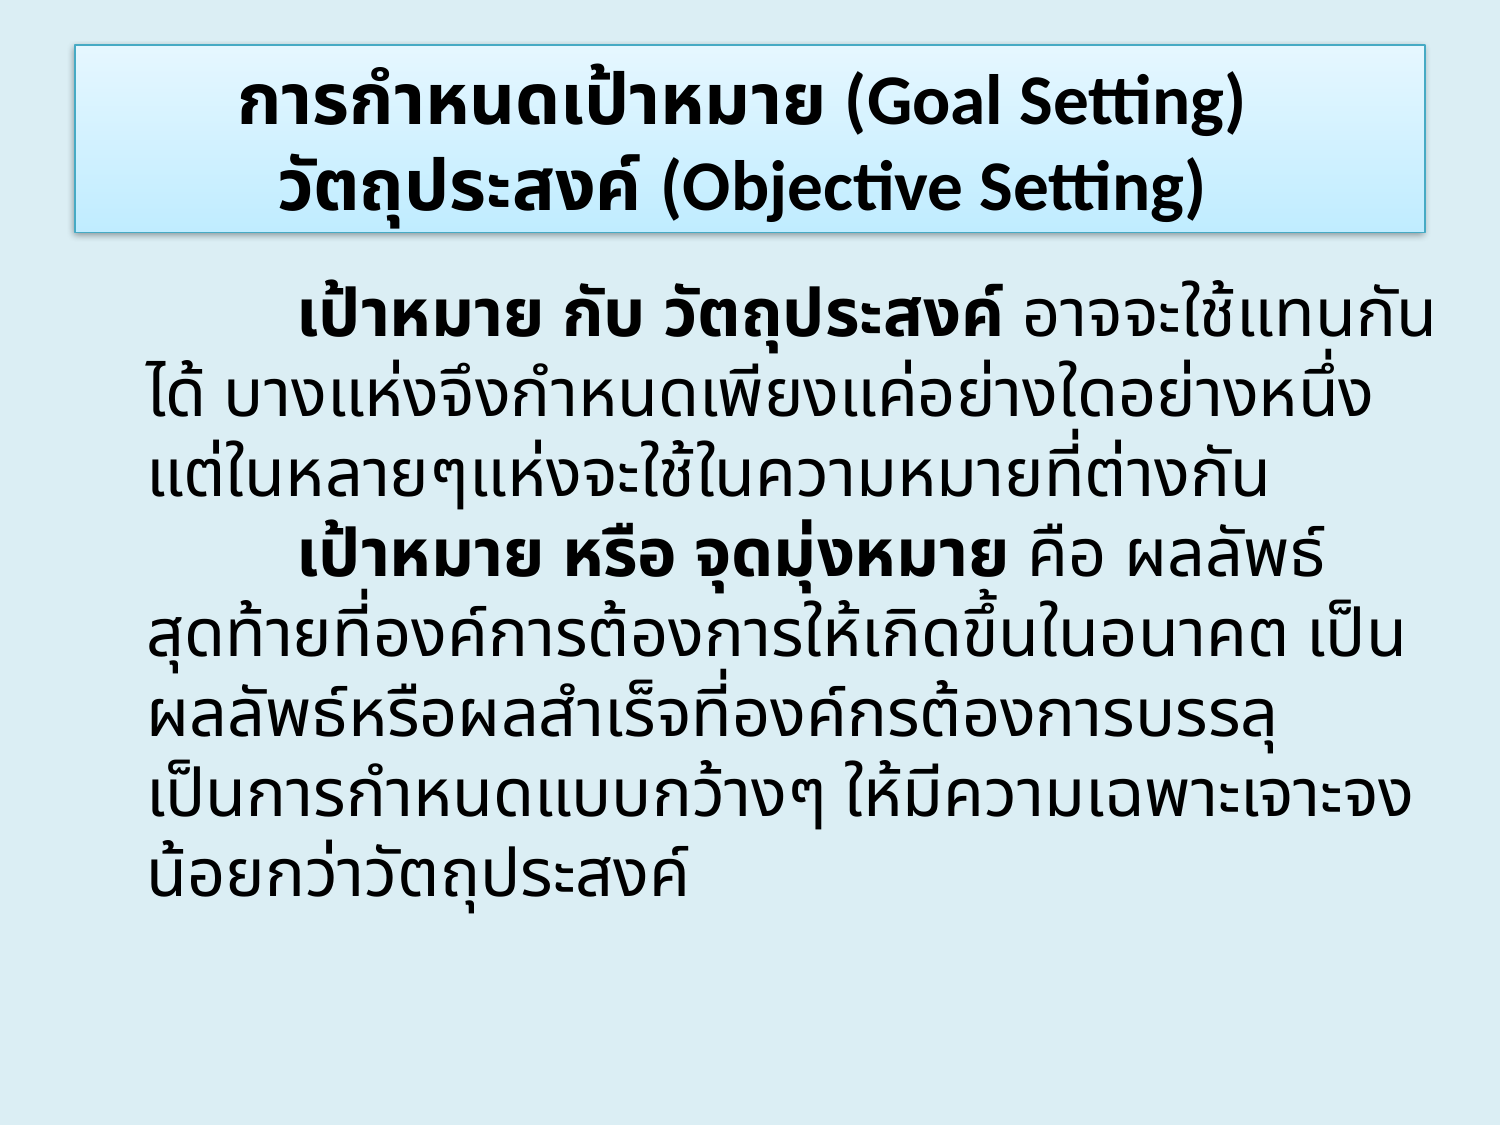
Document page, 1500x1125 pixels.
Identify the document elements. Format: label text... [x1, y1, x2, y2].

list เป้าหมาย กับ วัตถุประสงค์ อาจจะใช้แทนกันได้ บางแห่งจึงกำหนดเพียงแค่อย่างใดอย่างหนึ่ง แต่ในหลายๆแห่งจะใช้ในความหมายที่ต่างกัน เป้าหมาย หรือ จุดมุ่งหมาย คือ ผลลัพธ์สุดท้ายที่องค์การต้องการให้เกิดขึ้นในอนาคต เป็นผลลัพธ์หรือผลสำเร็จที่องค์กรต้องการบรรลุ เป็นการกำหนดแบบกว้างๆ ให้มีความเฉพาะเจาะจงน้อยกว่าวัตถุประสงค์ [75, 262, 1471, 1059]
title การกำหนดเป้าหมาย (Goal Setting) วัตถุประสงค์ (Objective Setting) [74, 44, 1426, 233]
